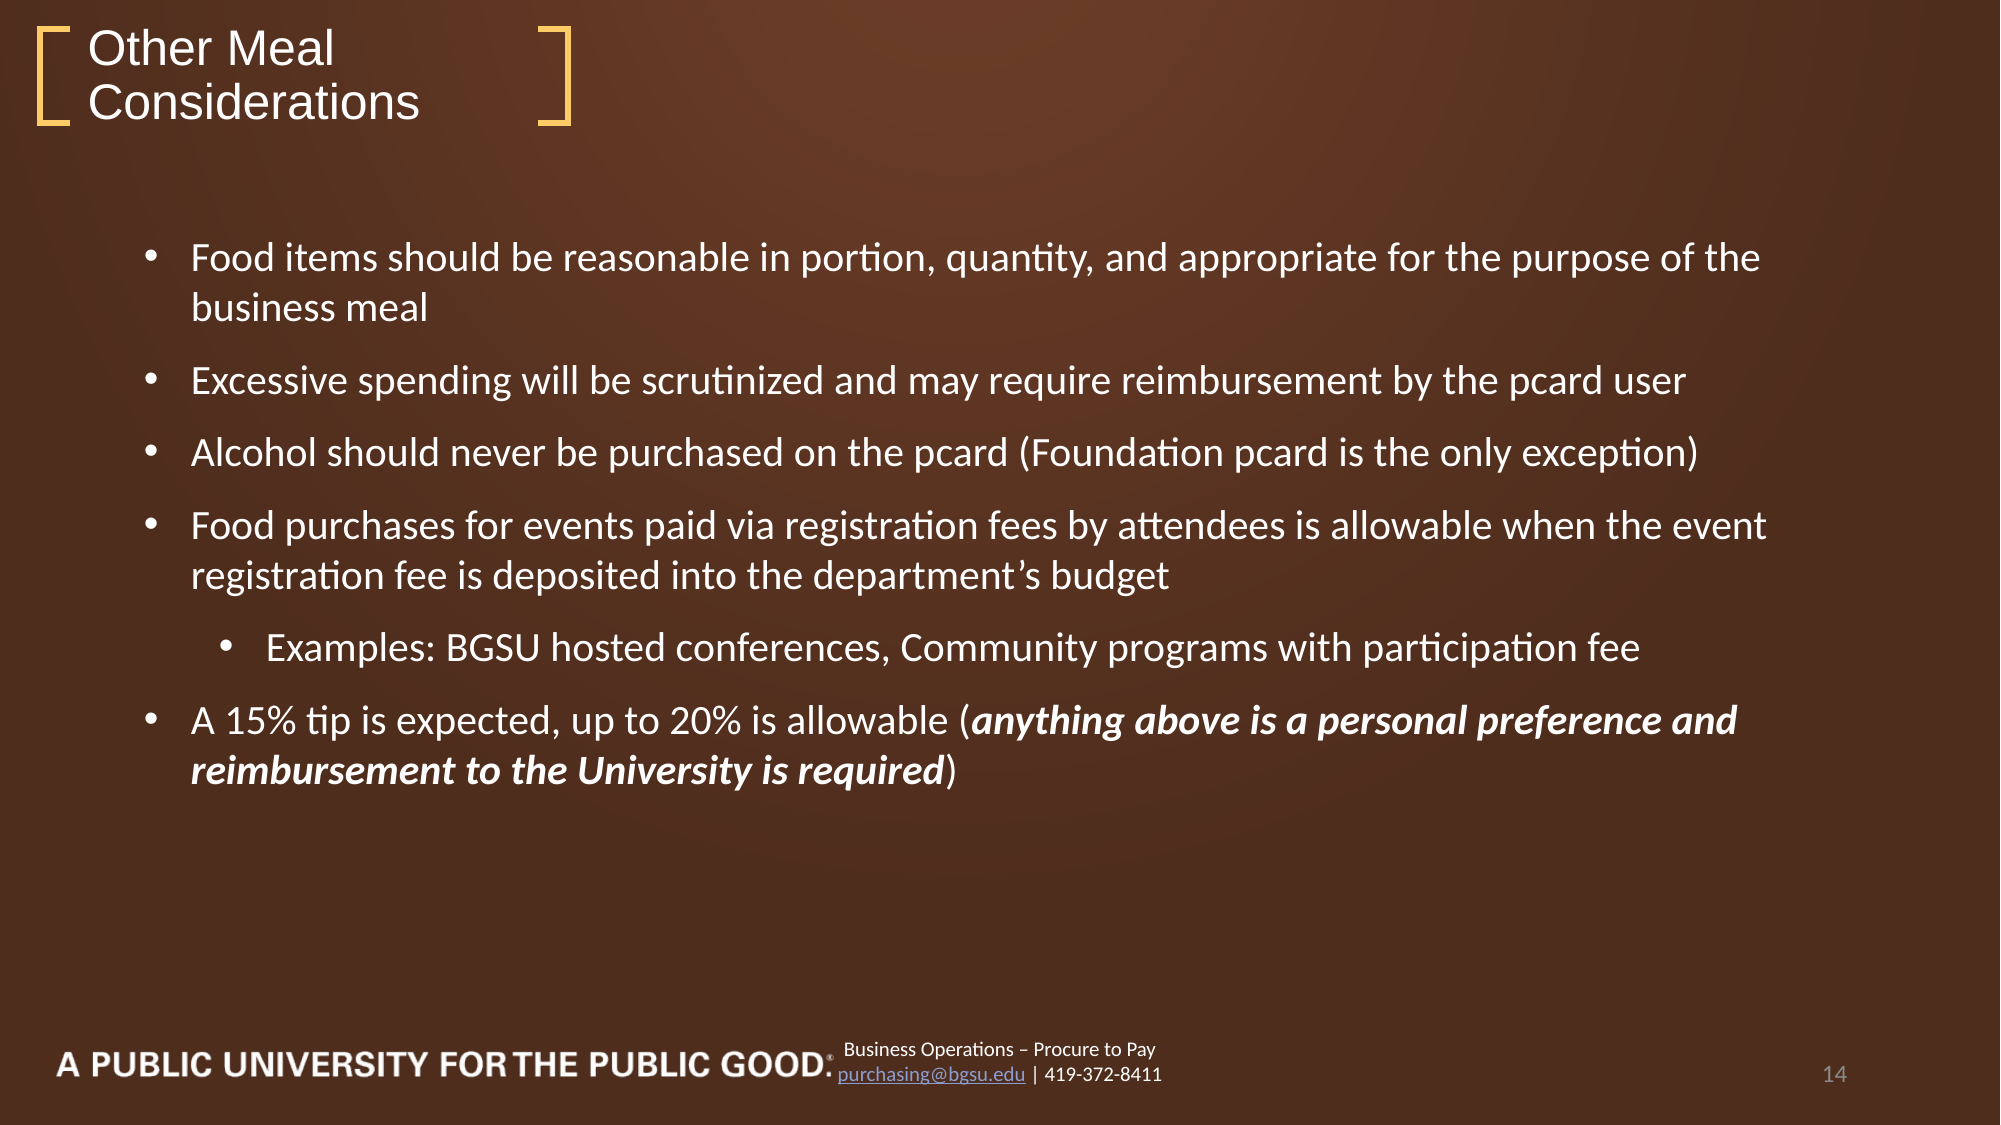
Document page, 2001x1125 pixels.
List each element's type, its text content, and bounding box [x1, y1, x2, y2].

text_box Food items should be reasonable in portion, quantity, and appropriate for the purpose of the business meal Excessive spending will be scrutinized and may require reimbursement by the pcard user Alcohol should never be purchased on the pcard (Foundation pcard is the only exception) Food purchases for events paid via registration fees by attendees is allowable when the event registration fee is deposited into the department’s budget Examples: BGSU hosted conferences, Community programs with participation fee A 15% tip is expected, up to 20% is allowable (anything above is a personal preference and reimbursement to the University is required) [129, 222, 1871, 801]
picture [0, 0, 2000, 1125]
footer Business Operations – Procure to Pay purchasing@bgsu.edu | 419-372-8411 [662, 1042, 1338, 1103]
slide_number 14 [1412, 1042, 1863, 1103]
text_box Other Meal Considerations [72, 39, 581, 114]
